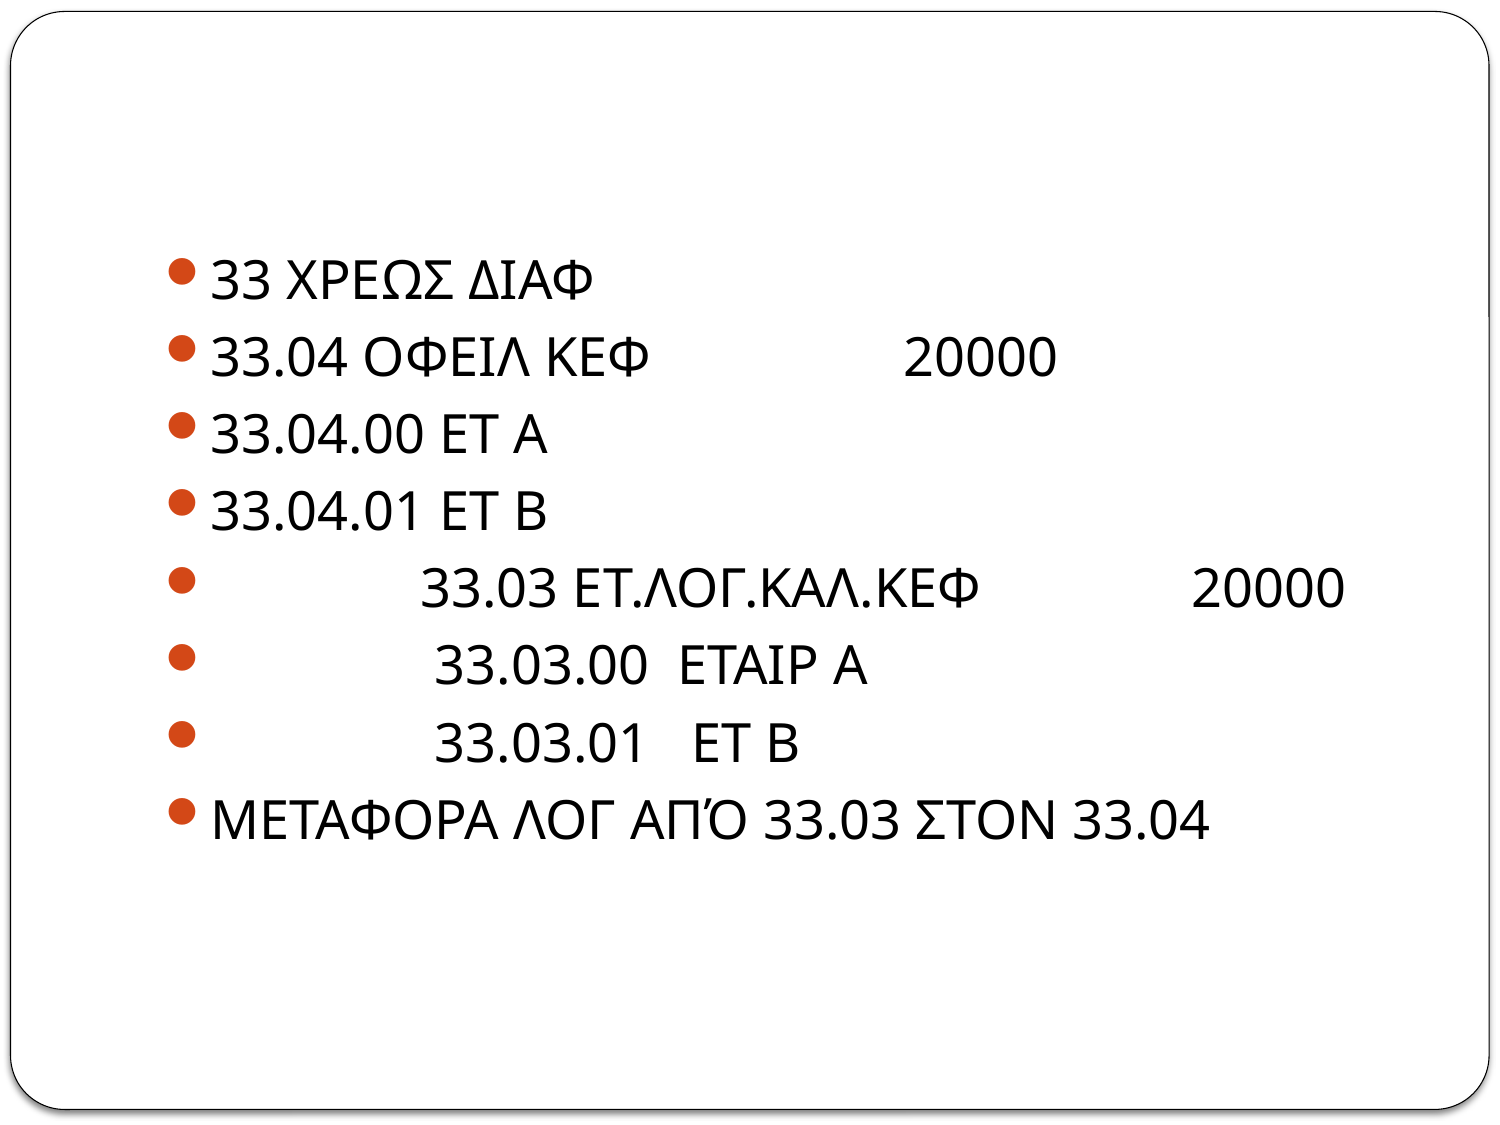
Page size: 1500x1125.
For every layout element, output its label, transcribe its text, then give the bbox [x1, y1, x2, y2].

list 33 ΧΡΕΩΣ ΔΙΑΦ 33.04 ΟΦΕΙΛ ΚΕΦ 20000 33.04.00 ΕΤ Α 33.04.01 ΕΤ Β 33.03 ΕΤ.ΛΟΓ.ΚΑΛ.ΚΕΦ 20000 33.03.00 ΕΤΑΙΡ Α 33.03.01 ΕΤ Β ΜΕΤΑΦΟΡΑ ΛΟΓ ΑΠΌ 33.03 ΣΤΟΝ 33.04 [150, 237, 1425, 988]
